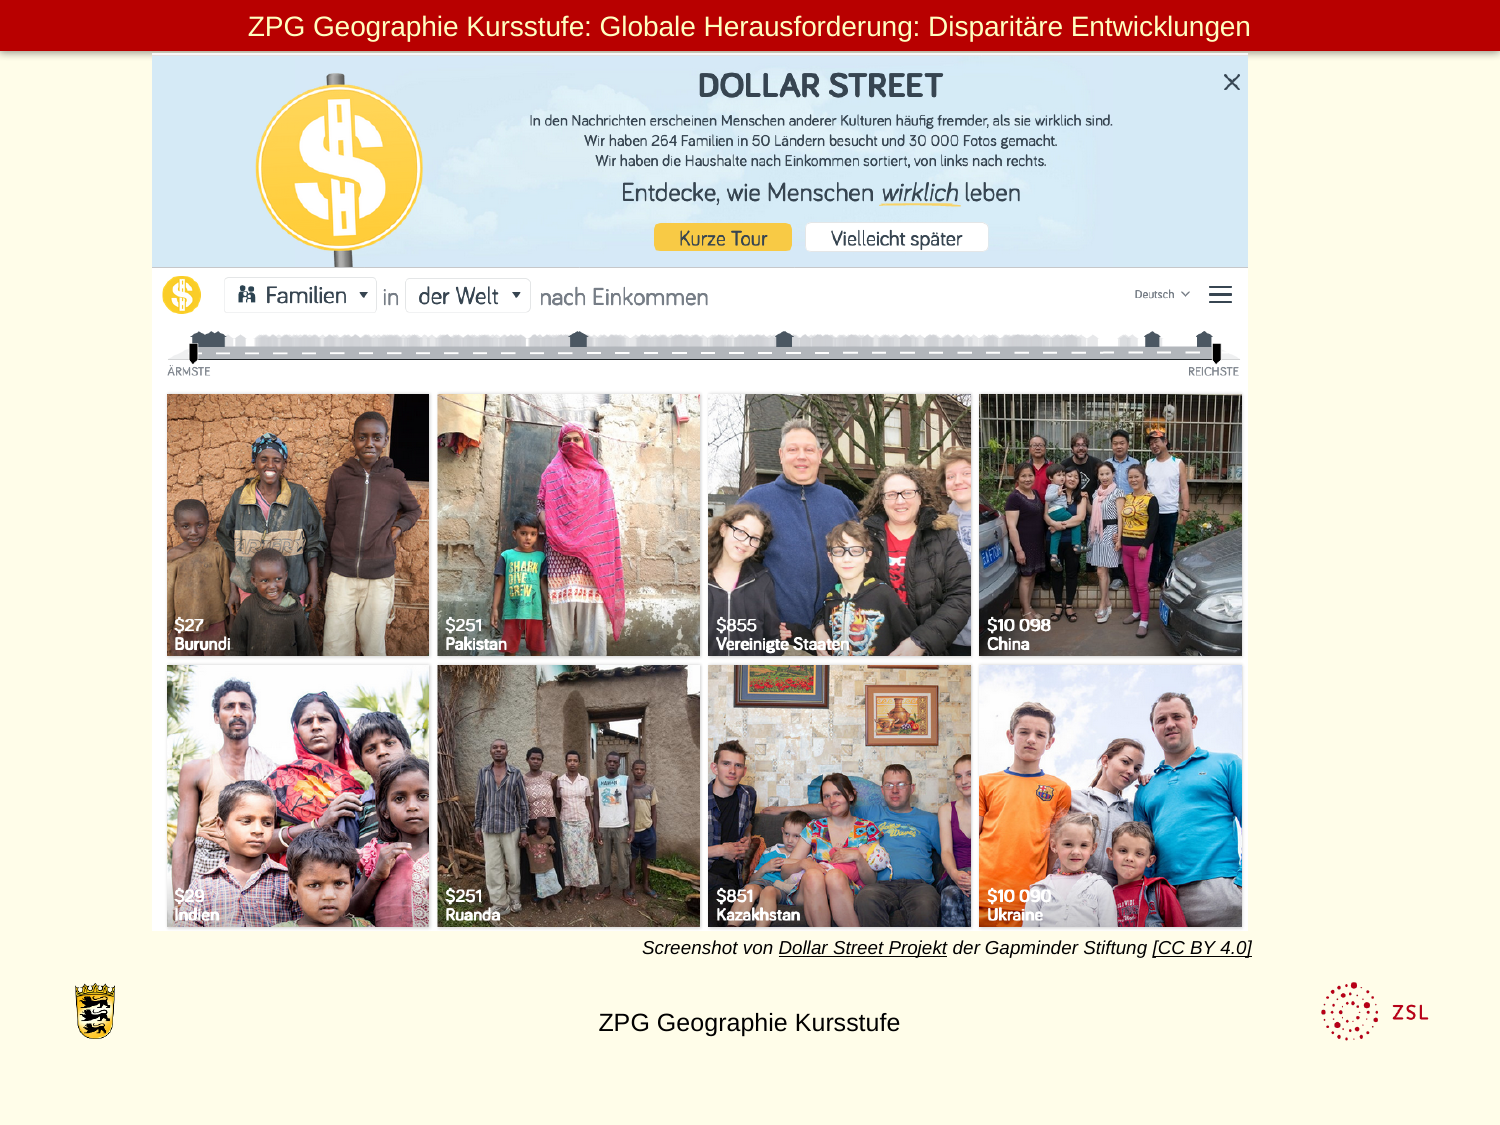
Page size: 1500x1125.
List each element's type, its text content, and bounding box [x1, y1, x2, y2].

text_box Screenshot von Dollar Street Projekt der Gapminder Stiftung [CC BY 4.0] [627, 928, 1273, 966]
picture [1320, 981, 1429, 1041]
picture [152, 53, 1248, 931]
picture [73, 981, 117, 1041]
